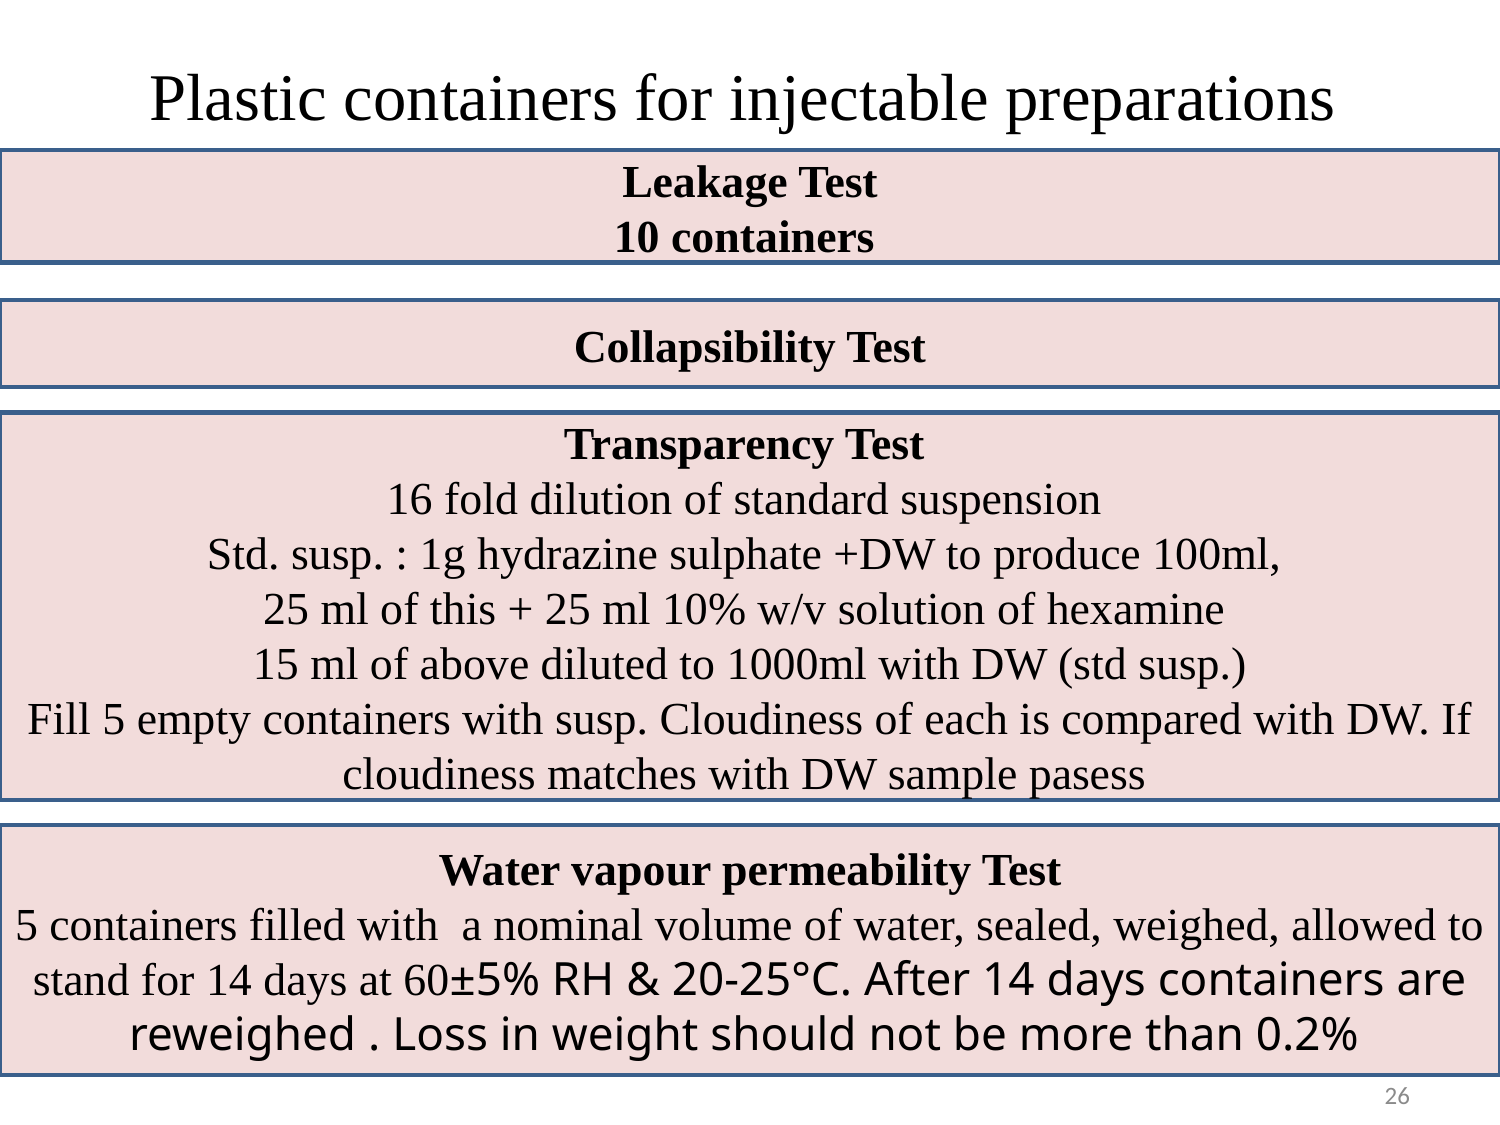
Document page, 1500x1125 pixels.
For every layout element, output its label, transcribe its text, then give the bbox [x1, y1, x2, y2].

text_box Water vapour permeability Test 5 containers filled with a nominal volume of water, sealed, weighed, allowed to stand for 14 days at 60±5% RH & 20-25°C. After 14 days containers are reweighed . Loss in weight should not be more than 0.2% [0, 823, 1500, 1077]
slide_number 26 [1074, 1065, 1425, 1125]
text_box Collapsibility Test [0, 298, 1500, 389]
text_box Transparency Test 16 fold dilution of standard suspension Std. susp. : 1g hydrazine sulphate +DW to produce 100ml, 25 ml of this + 25 ml 10% w/v solution of hexamine 15 ml of above diluted to 1000ml with DW (std susp.) Fill 5 empty containers with susp. Cloudiness of each is compared with DW. If cloudiness matches with DW sample pasess [0, 410, 1500, 802]
text_box Leakage Test 10 containers [0, 148, 1500, 265]
title Plastic containers for injectable preparations [50, 37, 1438, 148]
